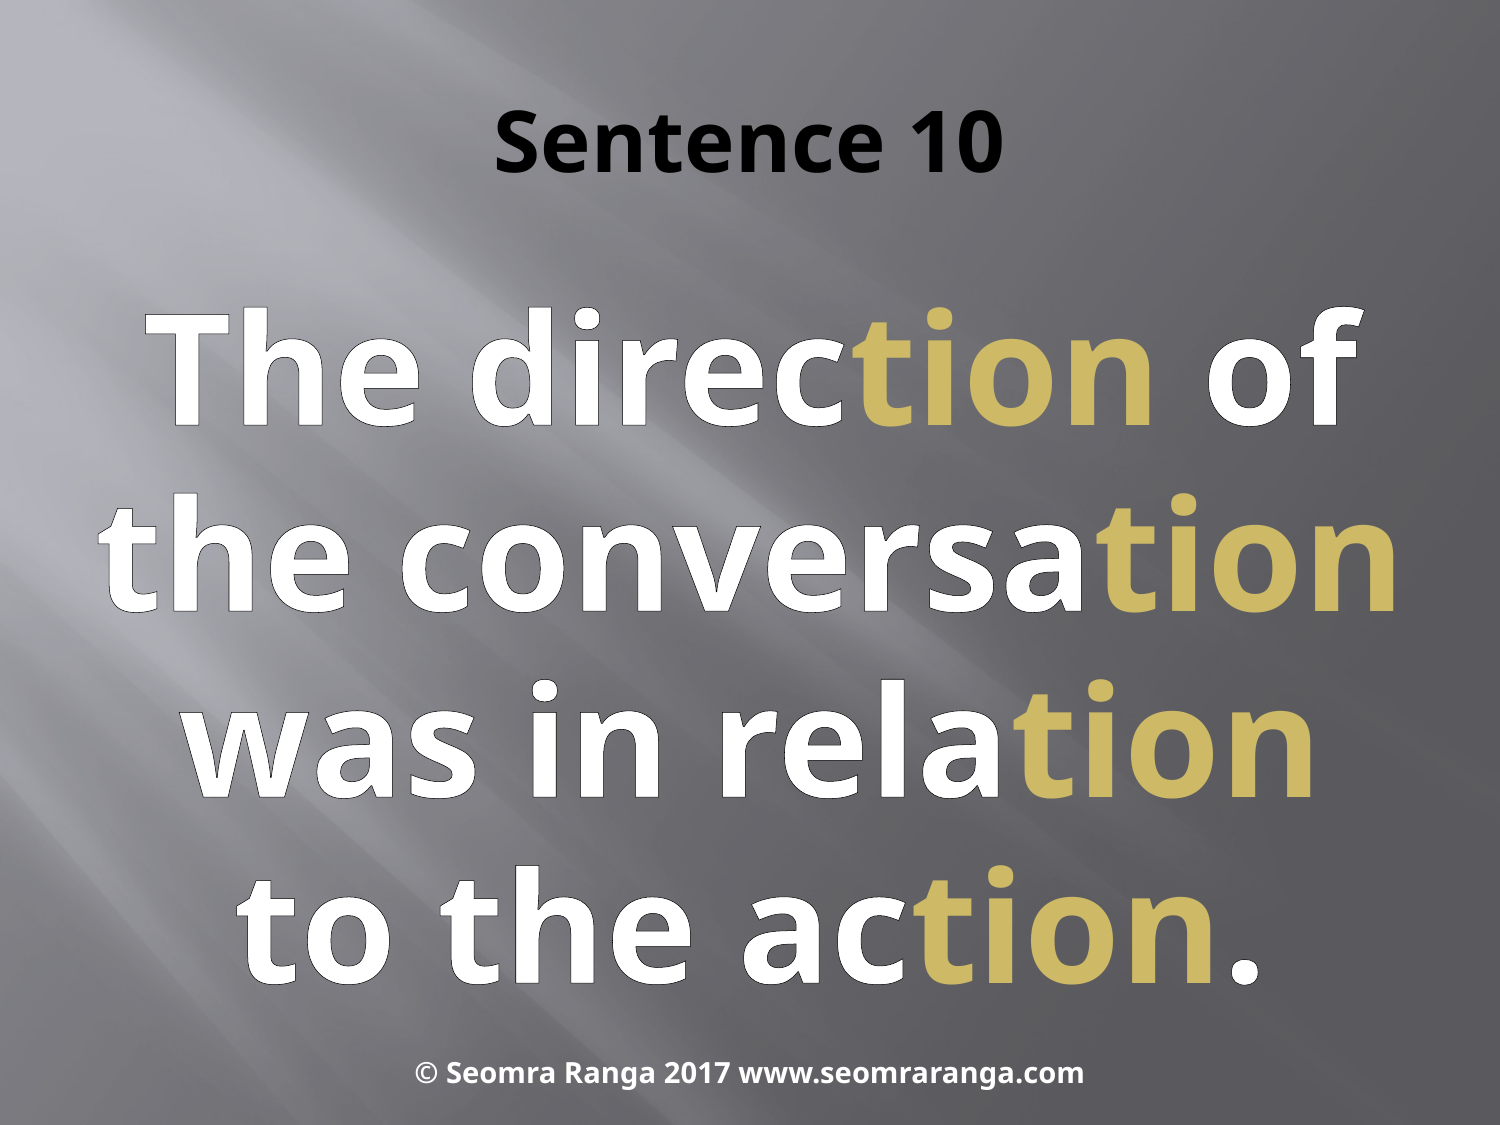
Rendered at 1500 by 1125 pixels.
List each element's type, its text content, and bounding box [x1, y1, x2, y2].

title Sentence 10 [75, 45, 1425, 233]
list The direction of the conversation was in relation to the action. [75, 262, 1425, 1035]
text_box © Seomra Ranga 2017 www.seomraranga.com [312, 1046, 1187, 1097]
